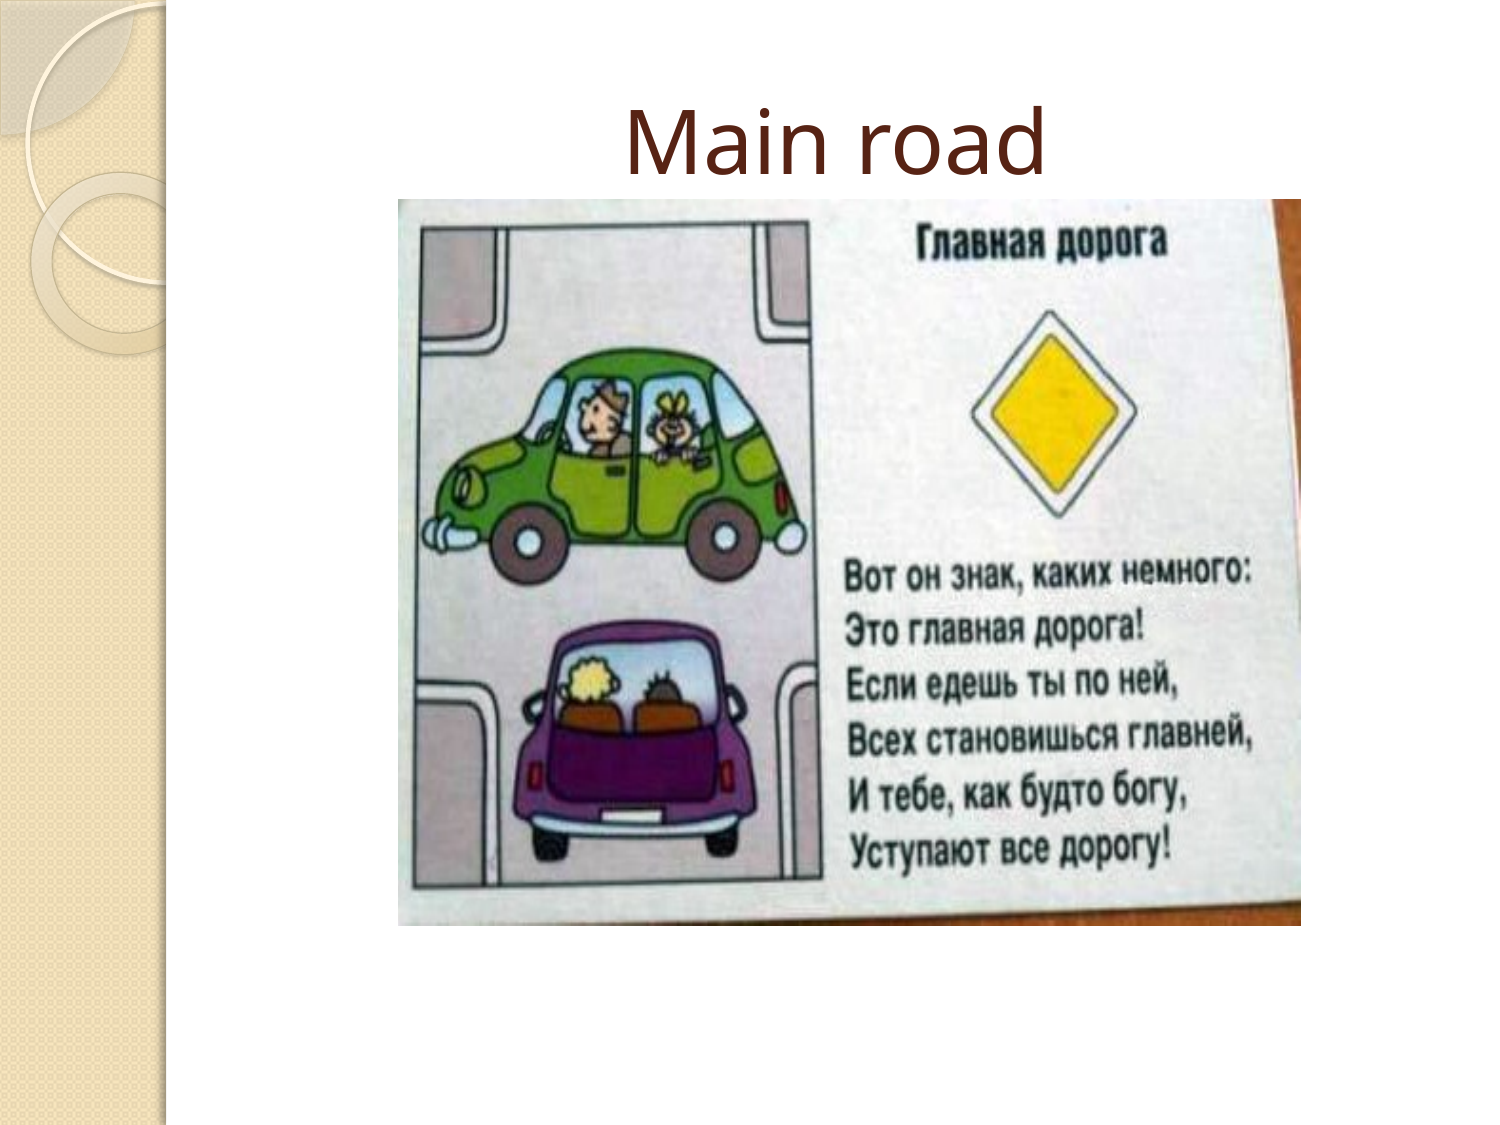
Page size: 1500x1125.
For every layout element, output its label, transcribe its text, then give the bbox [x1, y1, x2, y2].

title Main road [235, 45, 1466, 233]
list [398, 198, 1301, 926]
